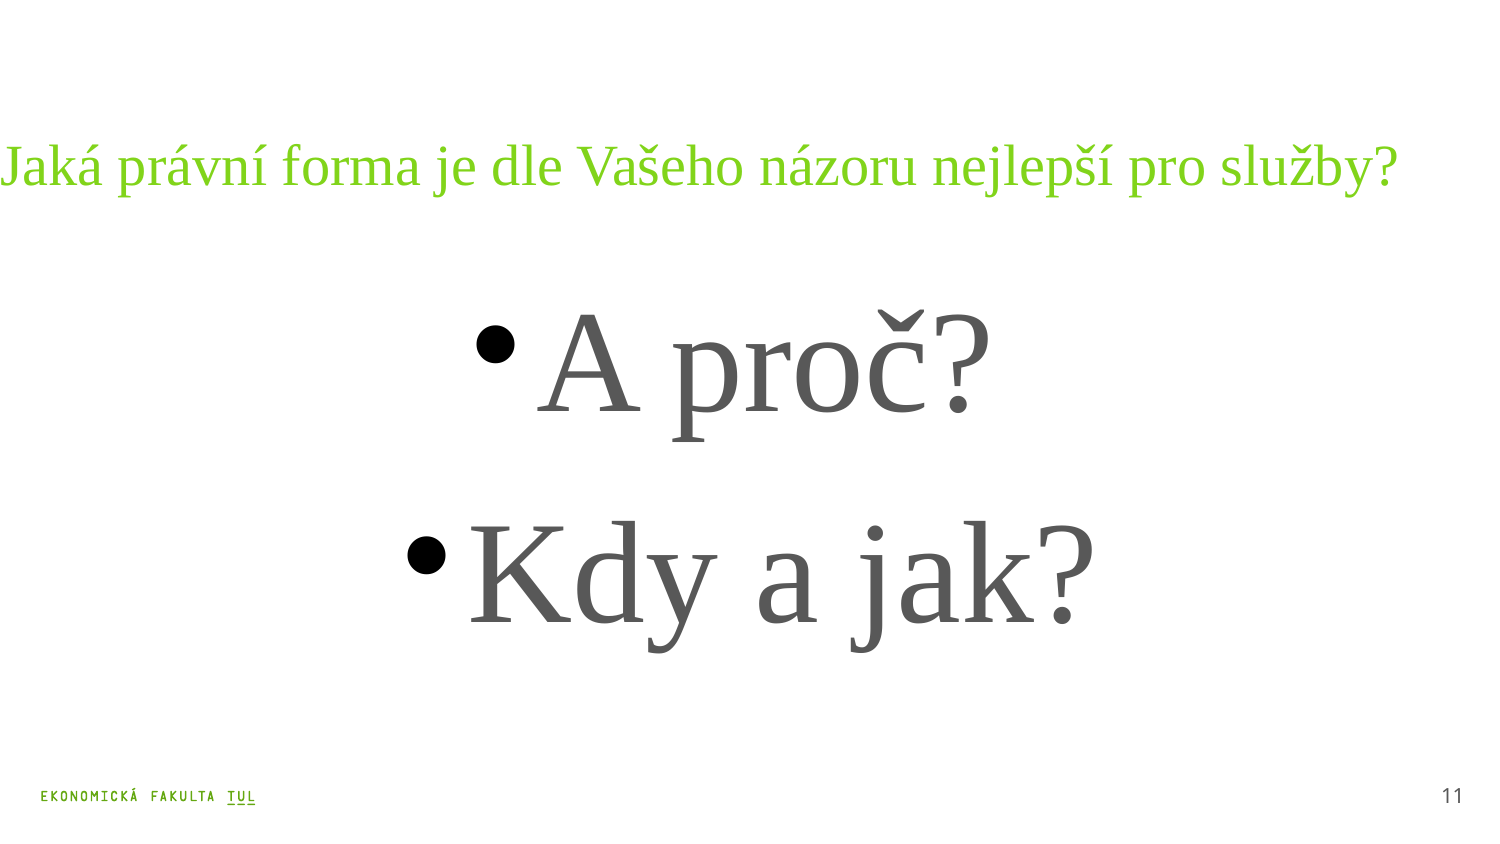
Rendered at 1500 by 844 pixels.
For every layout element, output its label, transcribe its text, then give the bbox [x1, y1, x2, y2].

text_box A proč? Kdy a jak? [0, 265, 1500, 727]
text_box 11 [1402, 769, 1480, 825]
text_box Jaká právní forma je dle Vašeho názoru nejlepší pro služby? [0, 118, 1500, 207]
